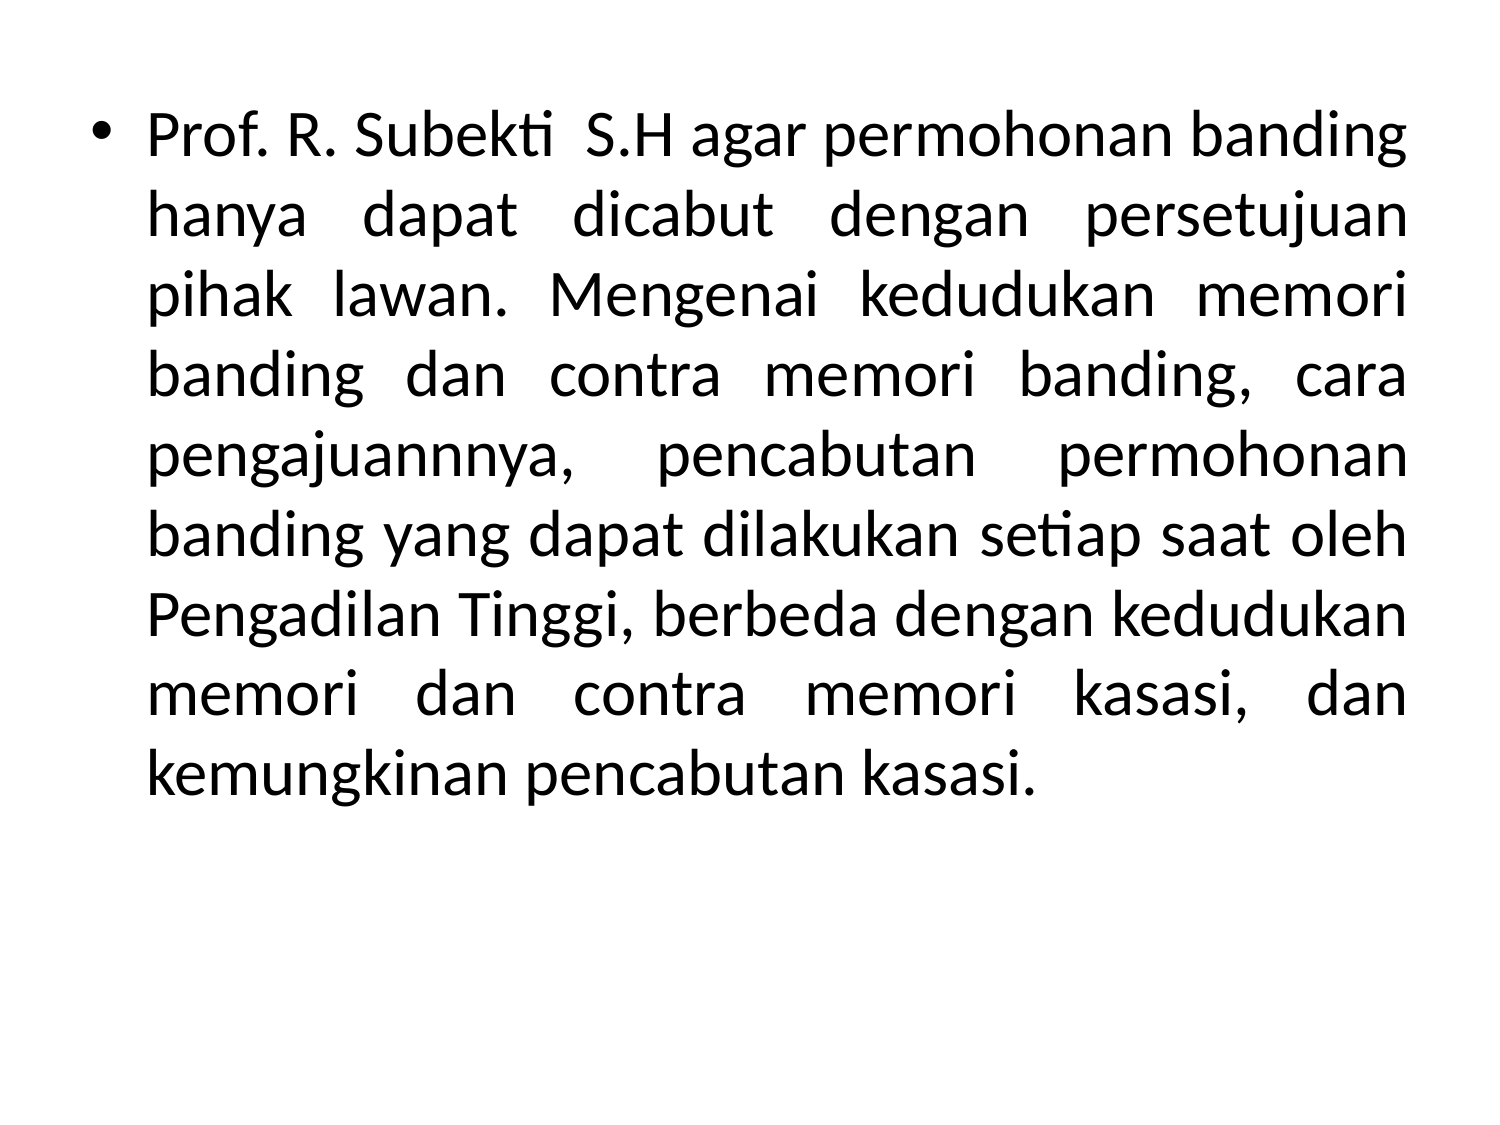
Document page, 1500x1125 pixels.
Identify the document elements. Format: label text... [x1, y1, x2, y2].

list Prof. R. Subekti S.H agar permohonan banding hanya dapat dicabut dengan persetujuan pihak lawan. Mengenai kedudukan memori banding dan contra memori banding, cara pengajuannnya, pencabutan permohonan banding yang dapat dilakukan setiap saat oleh Pengadilan Tinggi, berbeda dengan kedudukan memori dan contra memori kasasi, dan kemungkinan pencabutan kasasi. [75, 82, 1425, 1005]
